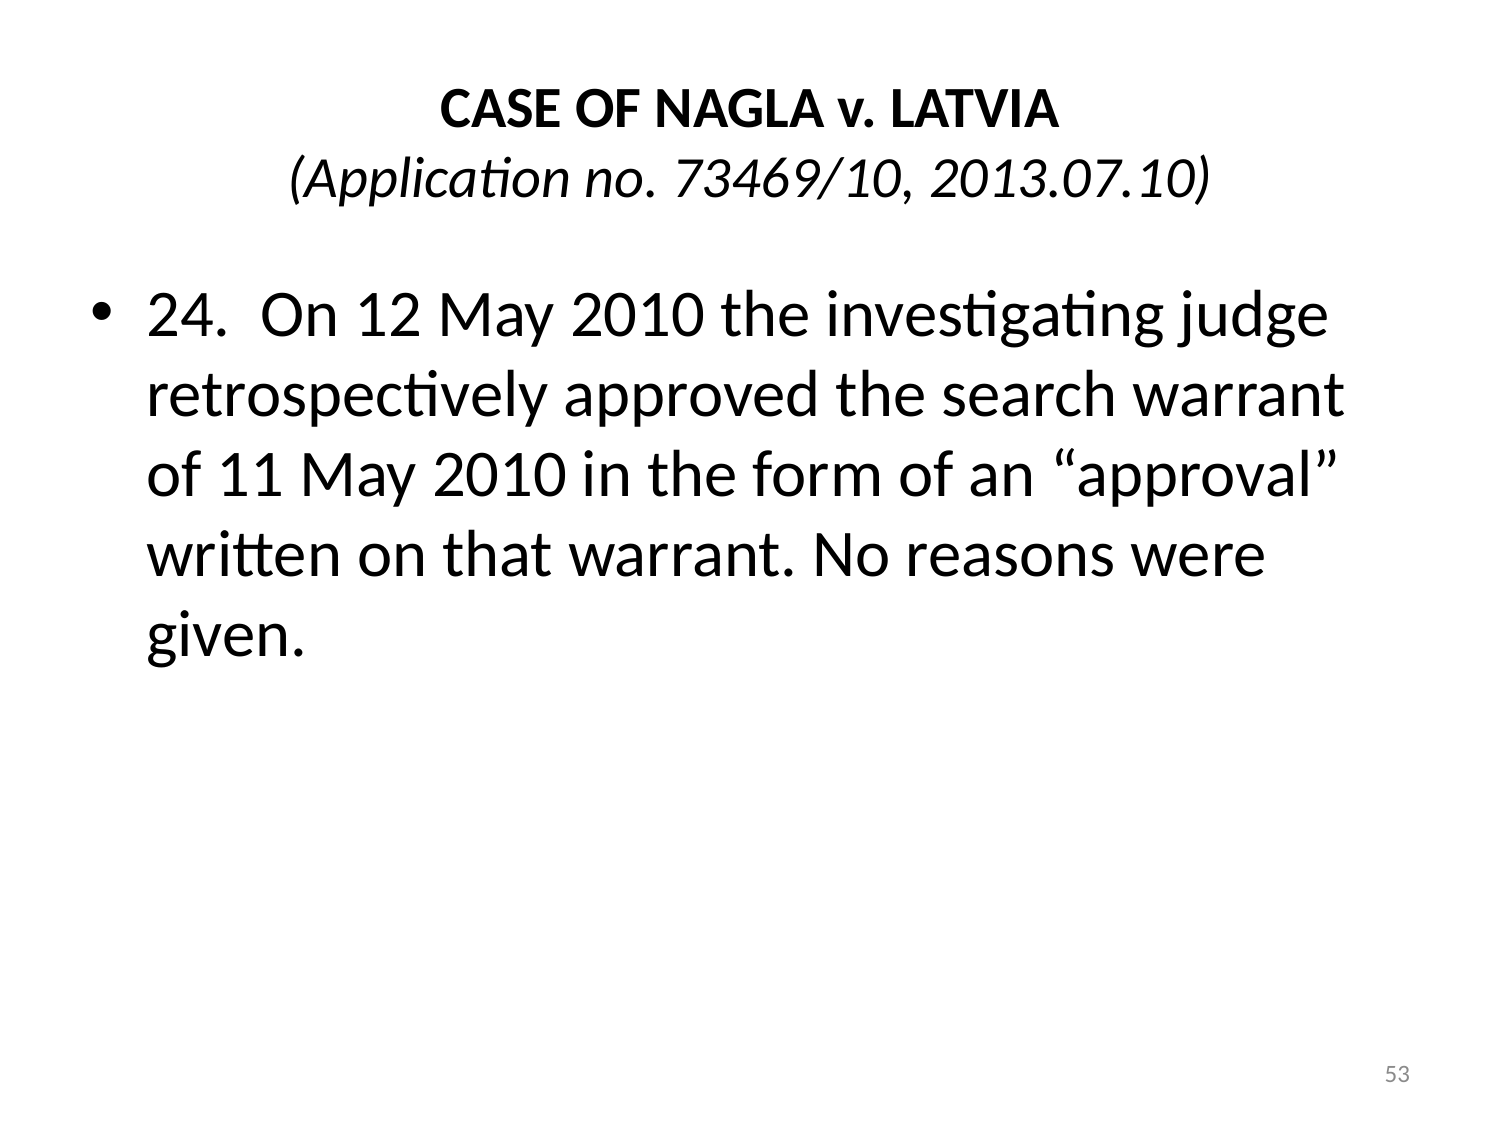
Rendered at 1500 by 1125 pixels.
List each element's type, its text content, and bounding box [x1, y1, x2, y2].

title CASE OF NAGLA v. LATVIA (Application no. 73469/10, 2013.07.10) [75, 45, 1425, 233]
list 24. On 12 May 2010 the investigating judge retrospectively approved the search warrant of 11 May 2010 in the form of an “approval” written on that warrant. No reasons were given. [75, 262, 1425, 1005]
slide_number 53 [1074, 1042, 1425, 1103]
